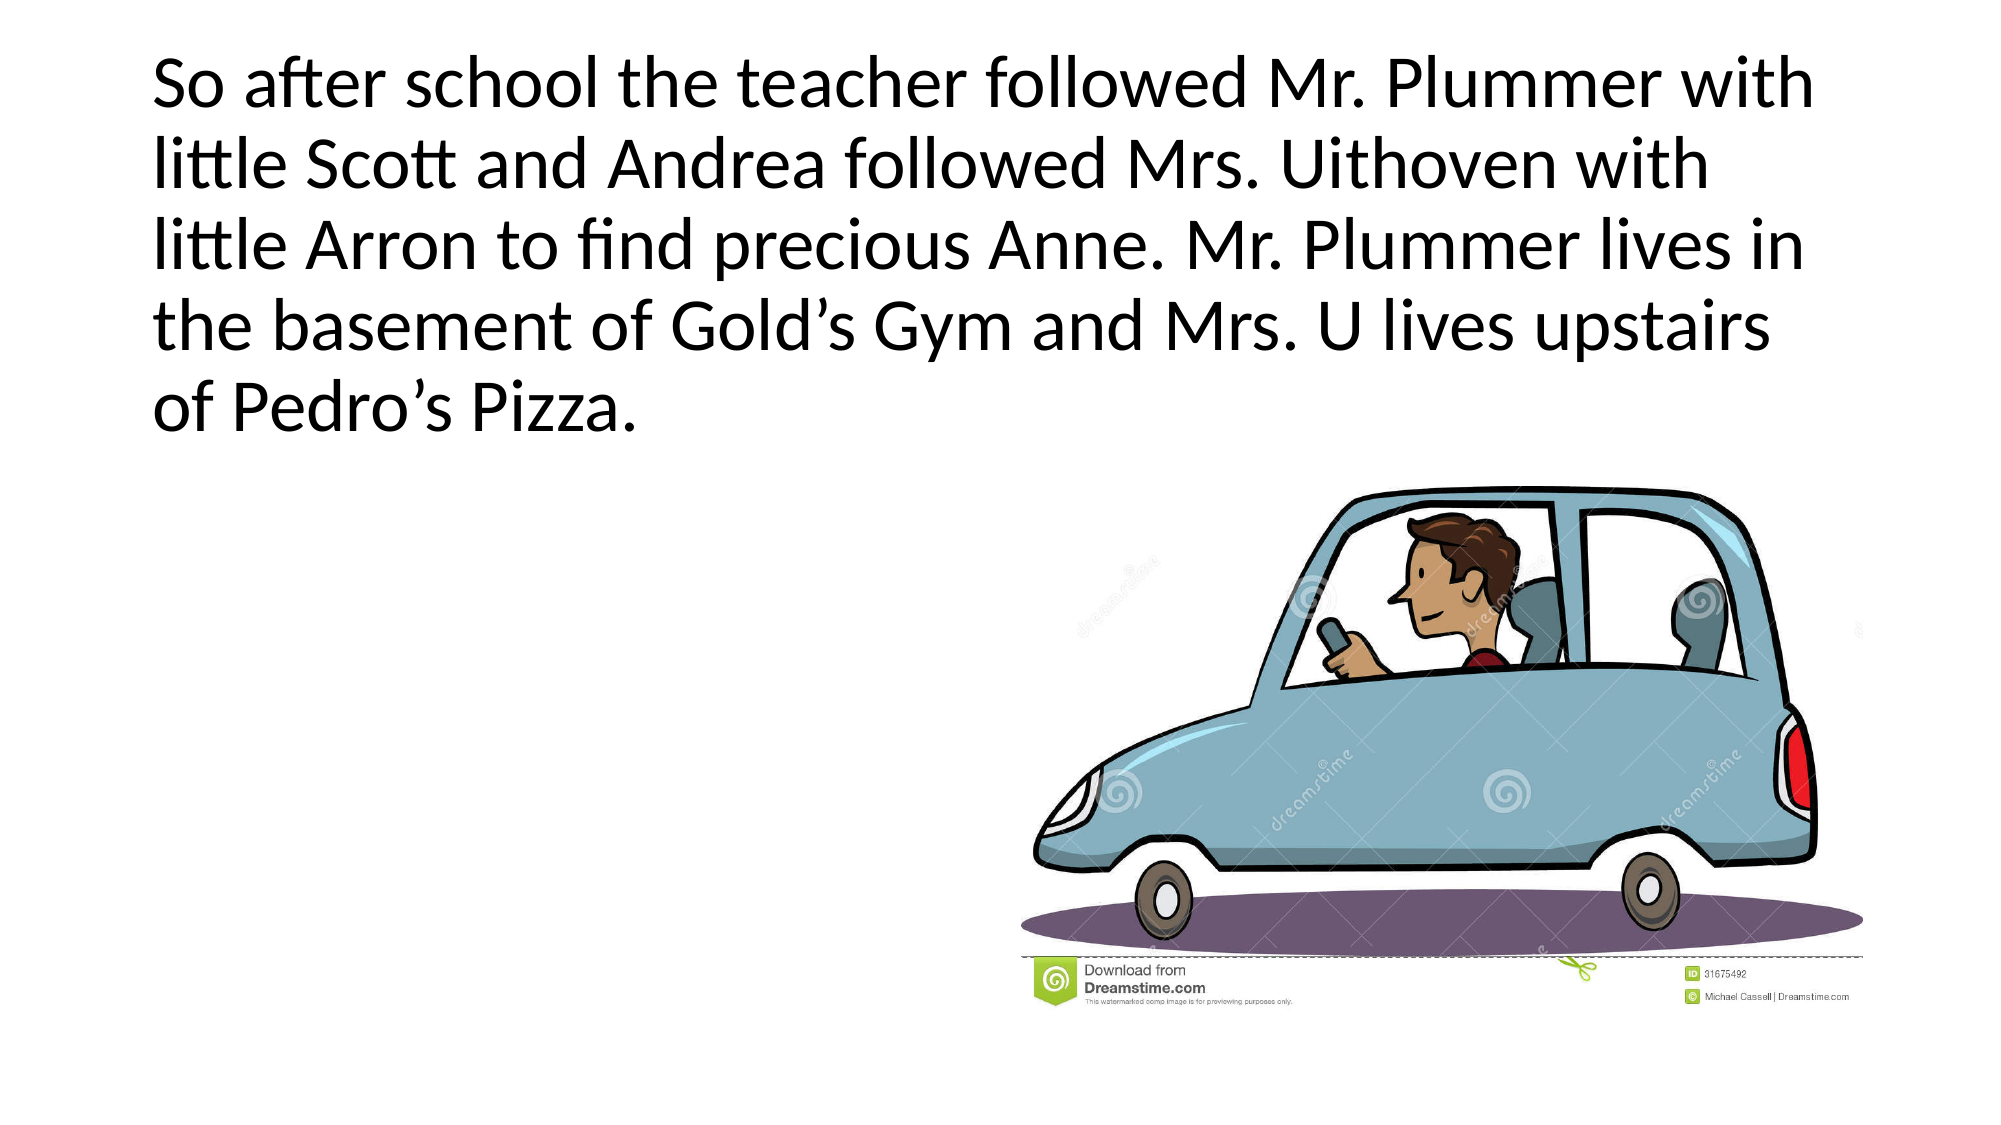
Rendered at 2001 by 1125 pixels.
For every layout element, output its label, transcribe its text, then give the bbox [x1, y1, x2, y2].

list So after school the teacher followed Mr. Plummer with little Scott and Andrea followed Mrs. Uithoven with little Arron to find precious Anne. Mr. Plummer lives in the basement of Gold’s Gym and Mrs. U lives upstairs of Pedro’s Pizza. [137, 35, 1863, 487]
picture [1021, 486, 1863, 1014]
